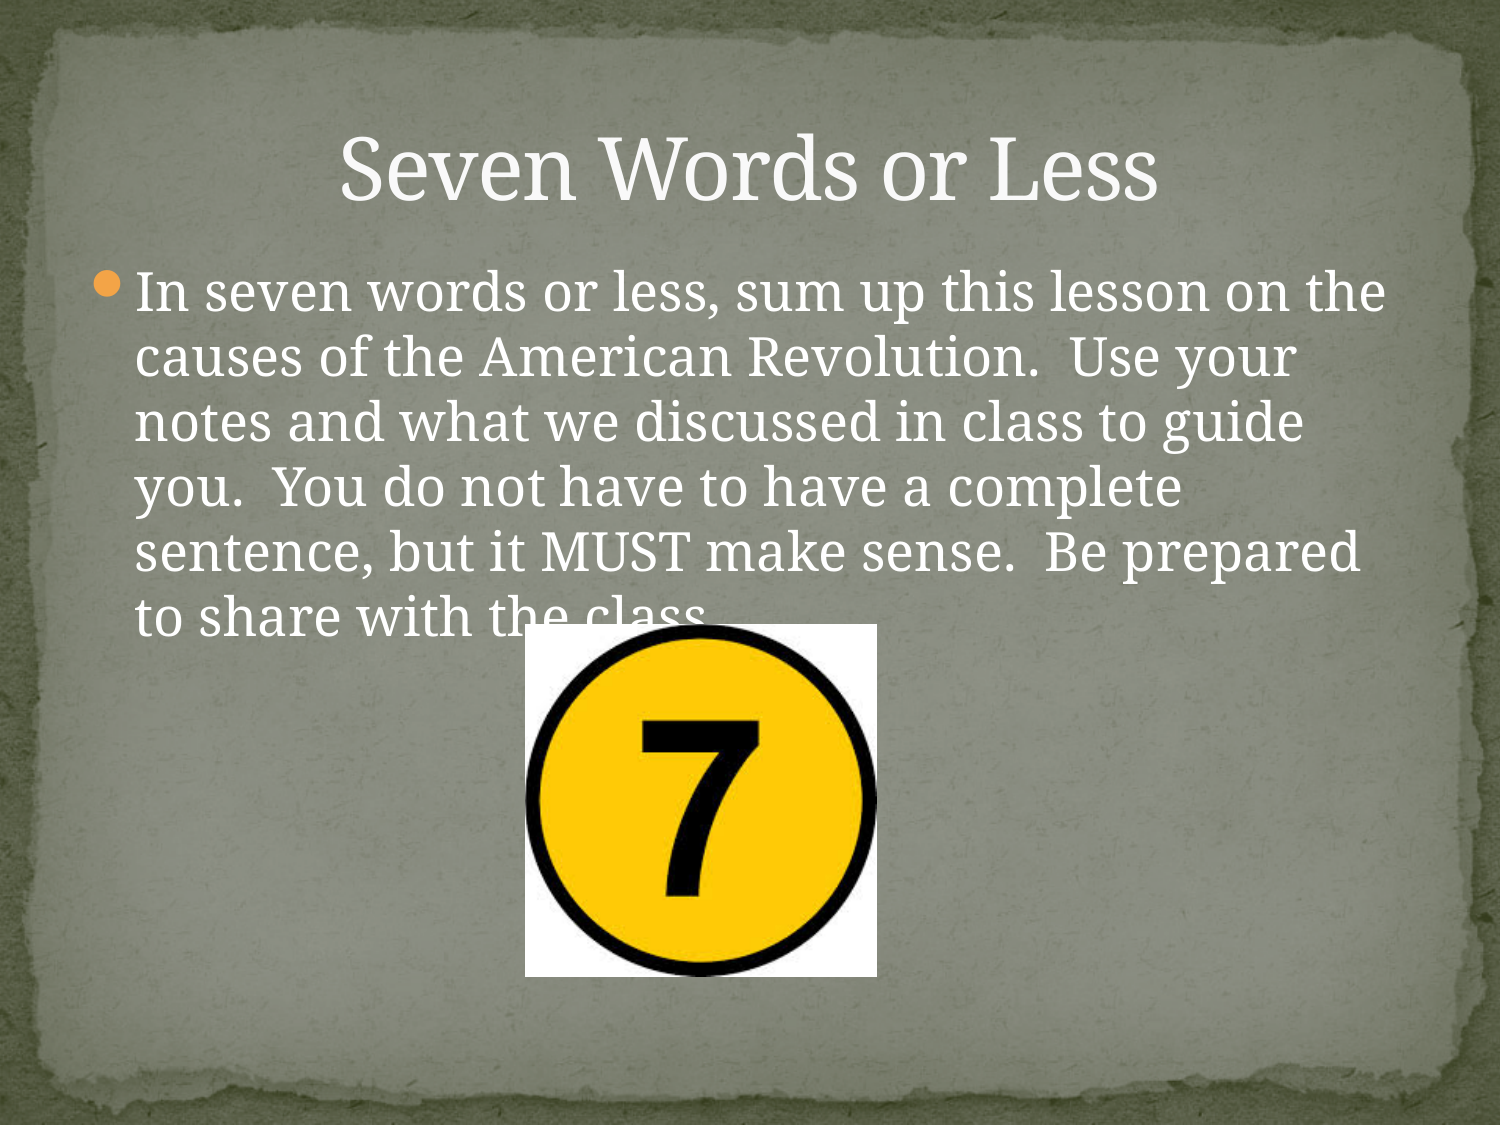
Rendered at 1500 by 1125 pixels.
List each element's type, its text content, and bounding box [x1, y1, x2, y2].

picture [525, 624, 877, 977]
title Seven Words or Less [74, 24, 1425, 225]
list In seven words or less, sum up this lesson on the causes of the American Revolution. Use your notes and what we discussed in class to guide you. You do not have to have a complete sentence, but it MUST make sense. Be prepared to share with the class. [75, 249, 1425, 1000]
